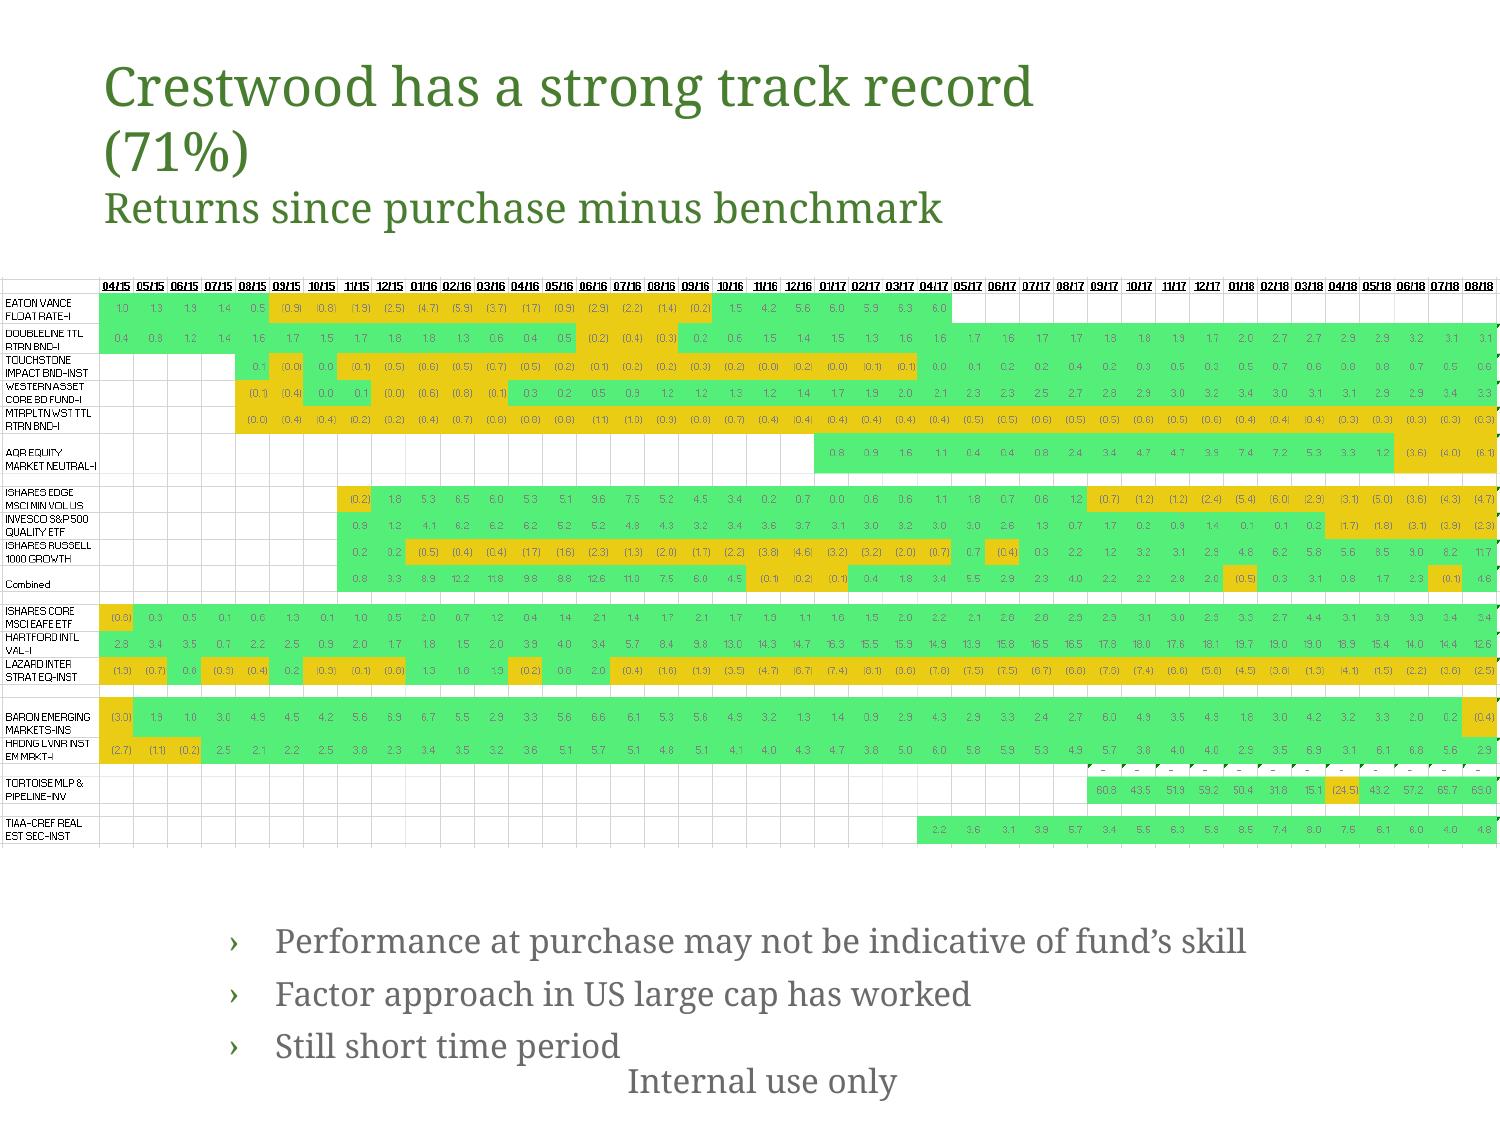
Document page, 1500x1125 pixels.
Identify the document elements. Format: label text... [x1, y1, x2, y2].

text_box Performance at purchase may not be indicative of fund’s skill Factor approach in US large cap has worked Still short time period [213, 912, 1327, 1073]
picture [0, 276, 1500, 849]
text_box Crestwood has a strong track record (71%) Returns since purchase minus benchmark [89, 45, 1189, 158]
